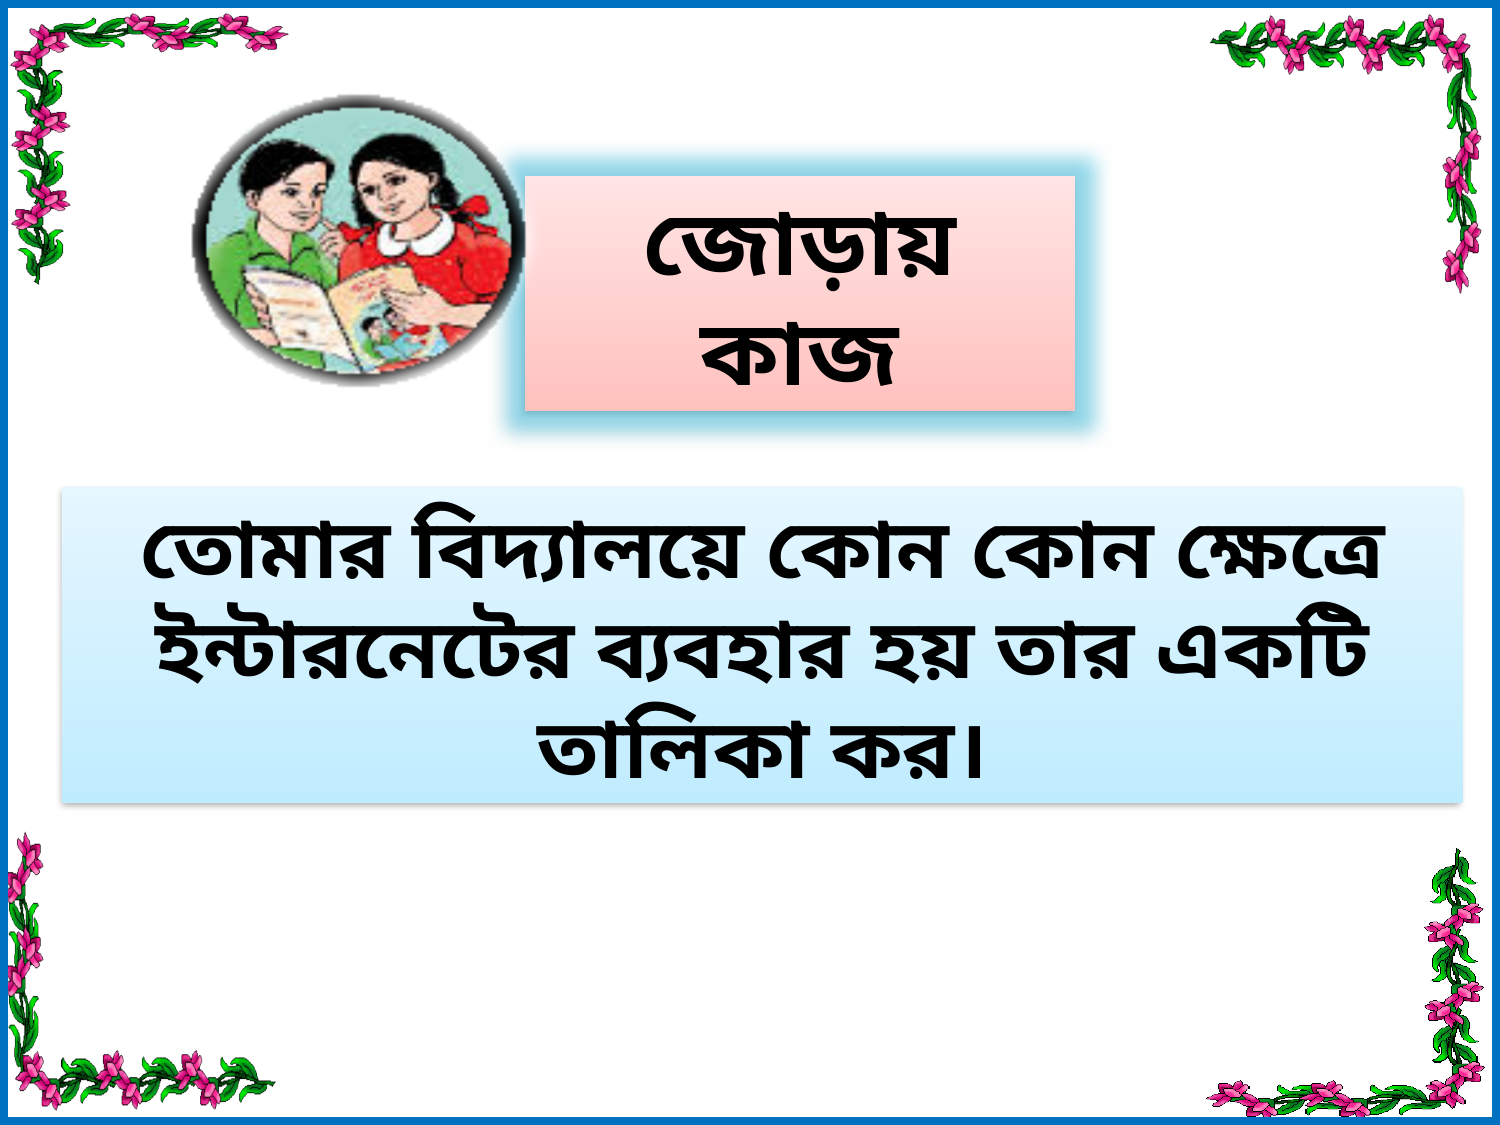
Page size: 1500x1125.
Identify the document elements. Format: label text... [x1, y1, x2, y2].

picture [8, 819, 282, 1117]
text_box তোমার বিদ্যালয়ে কোন কোন ক্ষেত্রে ইন্টারনেটের ব্যবহার হয় তার একটি তালিকা কর। [62, 487, 1463, 803]
picture [1204, 8, 1490, 306]
picture [1193, 841, 1492, 1117]
text_box জোড়ায় কাজ [524, 176, 1076, 412]
picture [8, 8, 548, 400]
